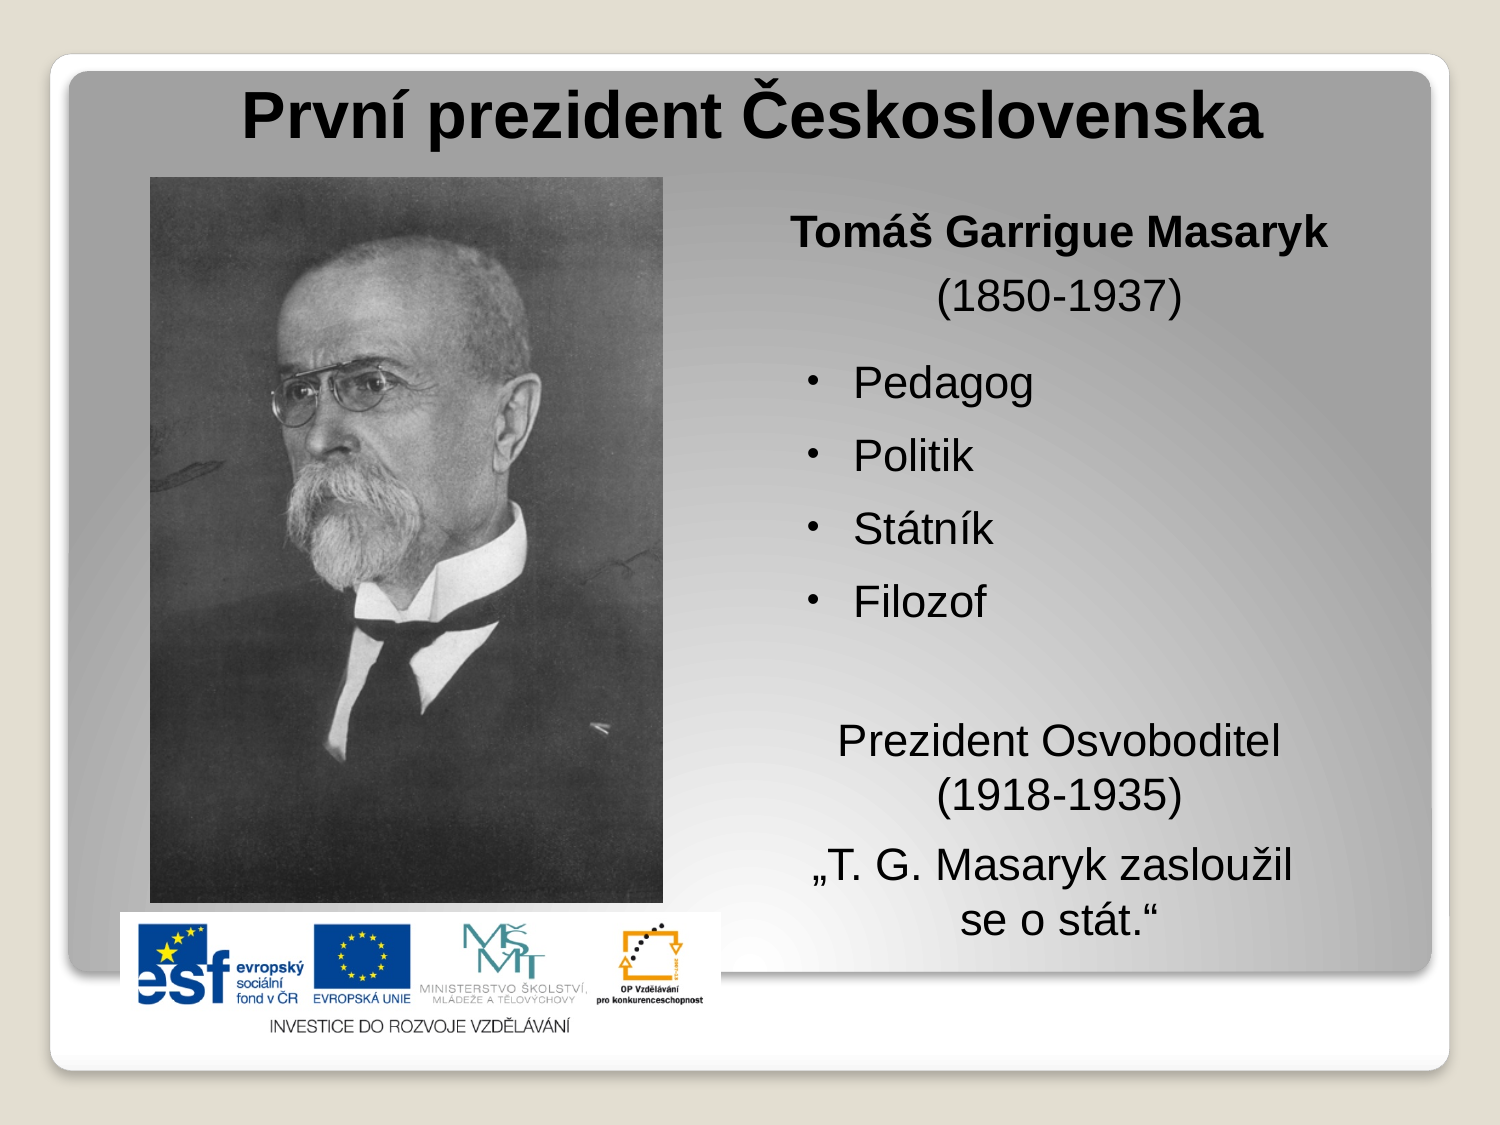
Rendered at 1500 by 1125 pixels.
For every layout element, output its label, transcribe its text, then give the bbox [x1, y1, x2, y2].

picture [149, 177, 663, 904]
picture [120, 912, 721, 1044]
title První prezident Československa [177, 59, 1329, 160]
list Tomáš Garrigue Masaryk (1850-1937) Pedagog Politik Státník Filozof Prezident Osvoboditel (1918-1935) „T. G. Masaryk zasloužil se o stát.“ [712, 187, 1392, 953]
